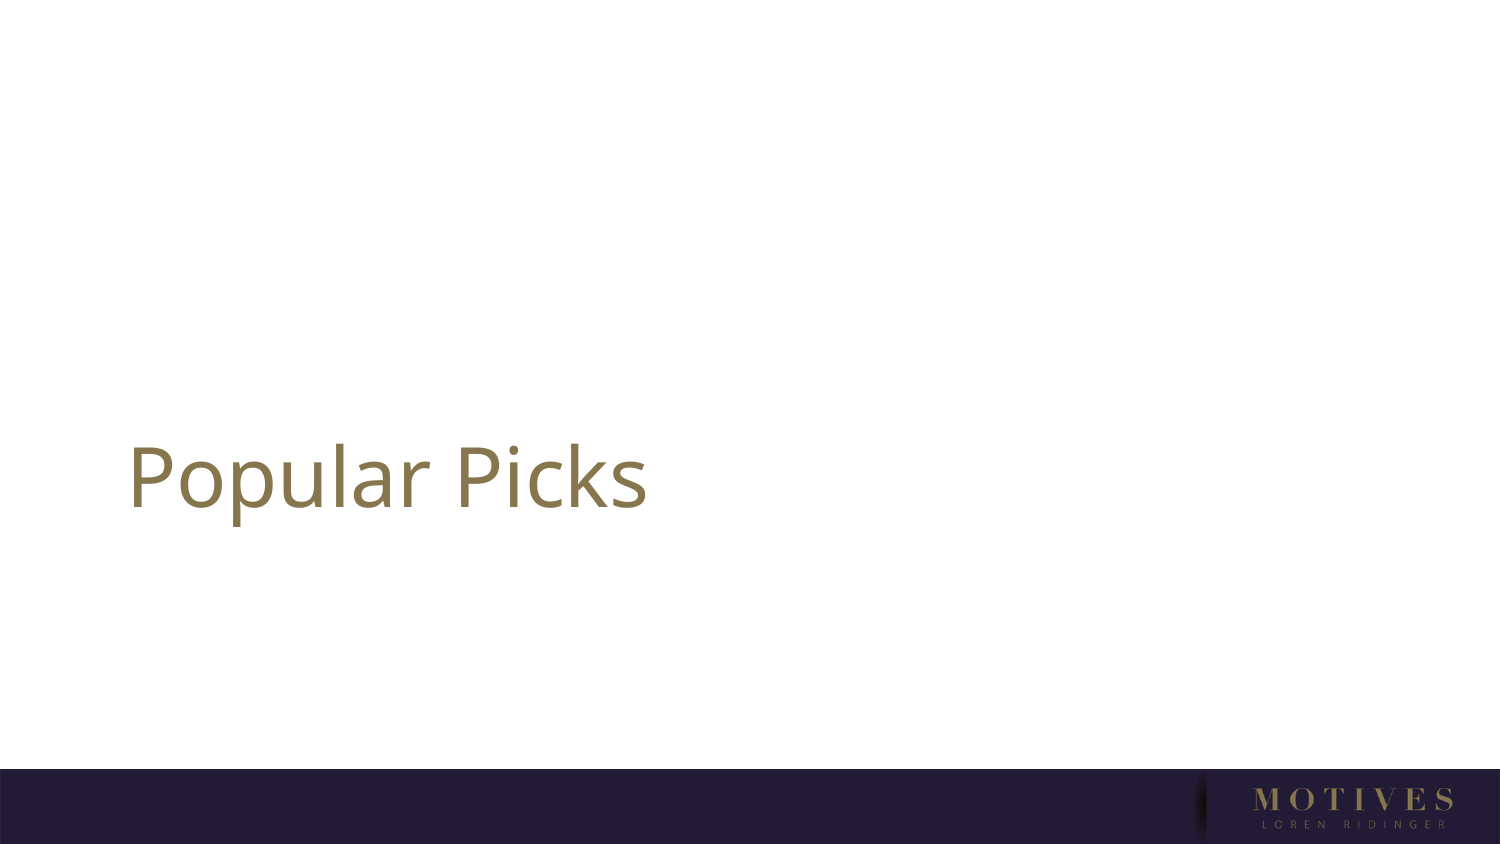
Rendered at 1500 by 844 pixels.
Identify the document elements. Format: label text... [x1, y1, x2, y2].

title Popular Picks [117, 416, 1394, 719]
picture [0, 769, 1500, 844]
